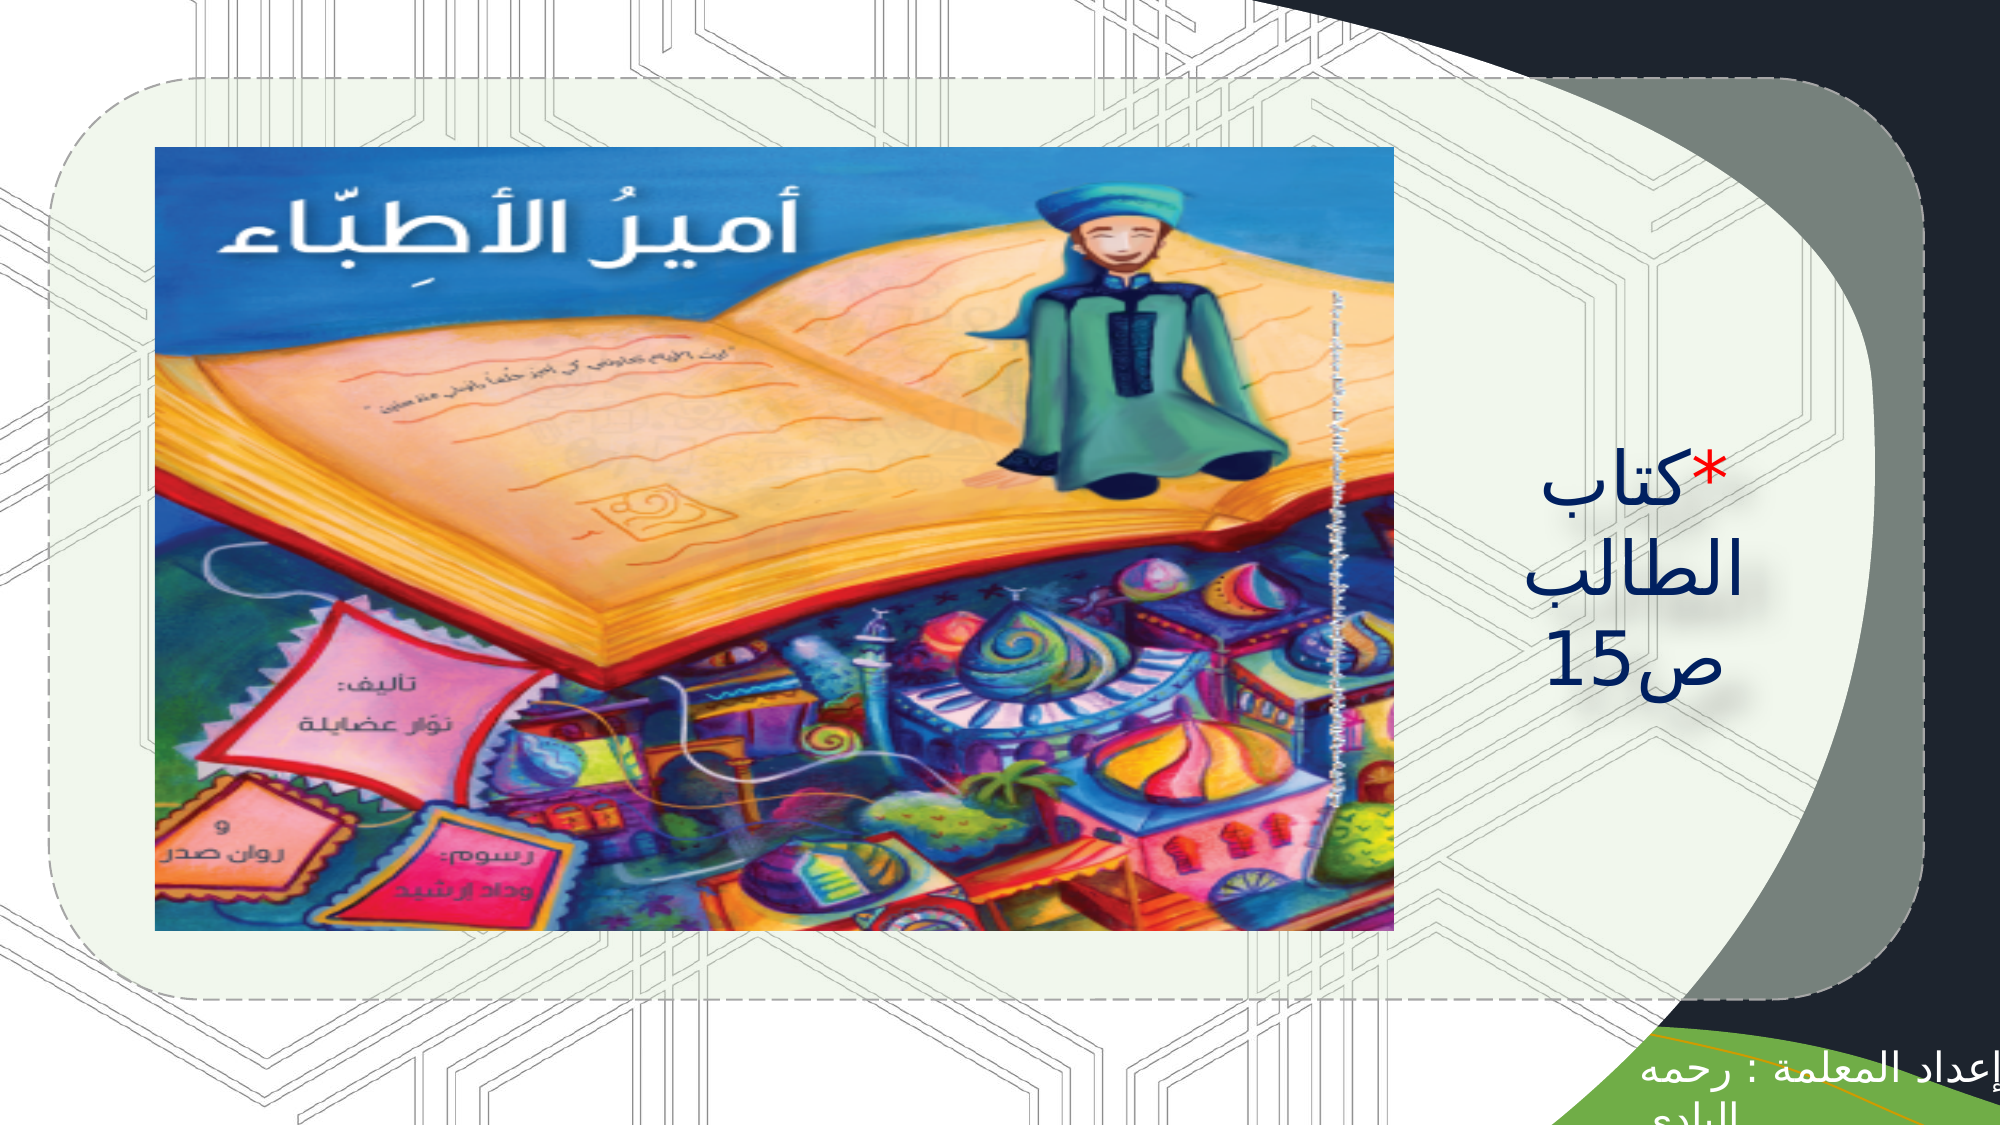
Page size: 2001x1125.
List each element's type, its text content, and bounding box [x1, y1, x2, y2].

text_box [1875, 118, 1925, 959]
text_box إعداد المعلمة : رحمه البادي [1875, 1033, 2000, 1125]
picture [0, 0, 1875, 1125]
